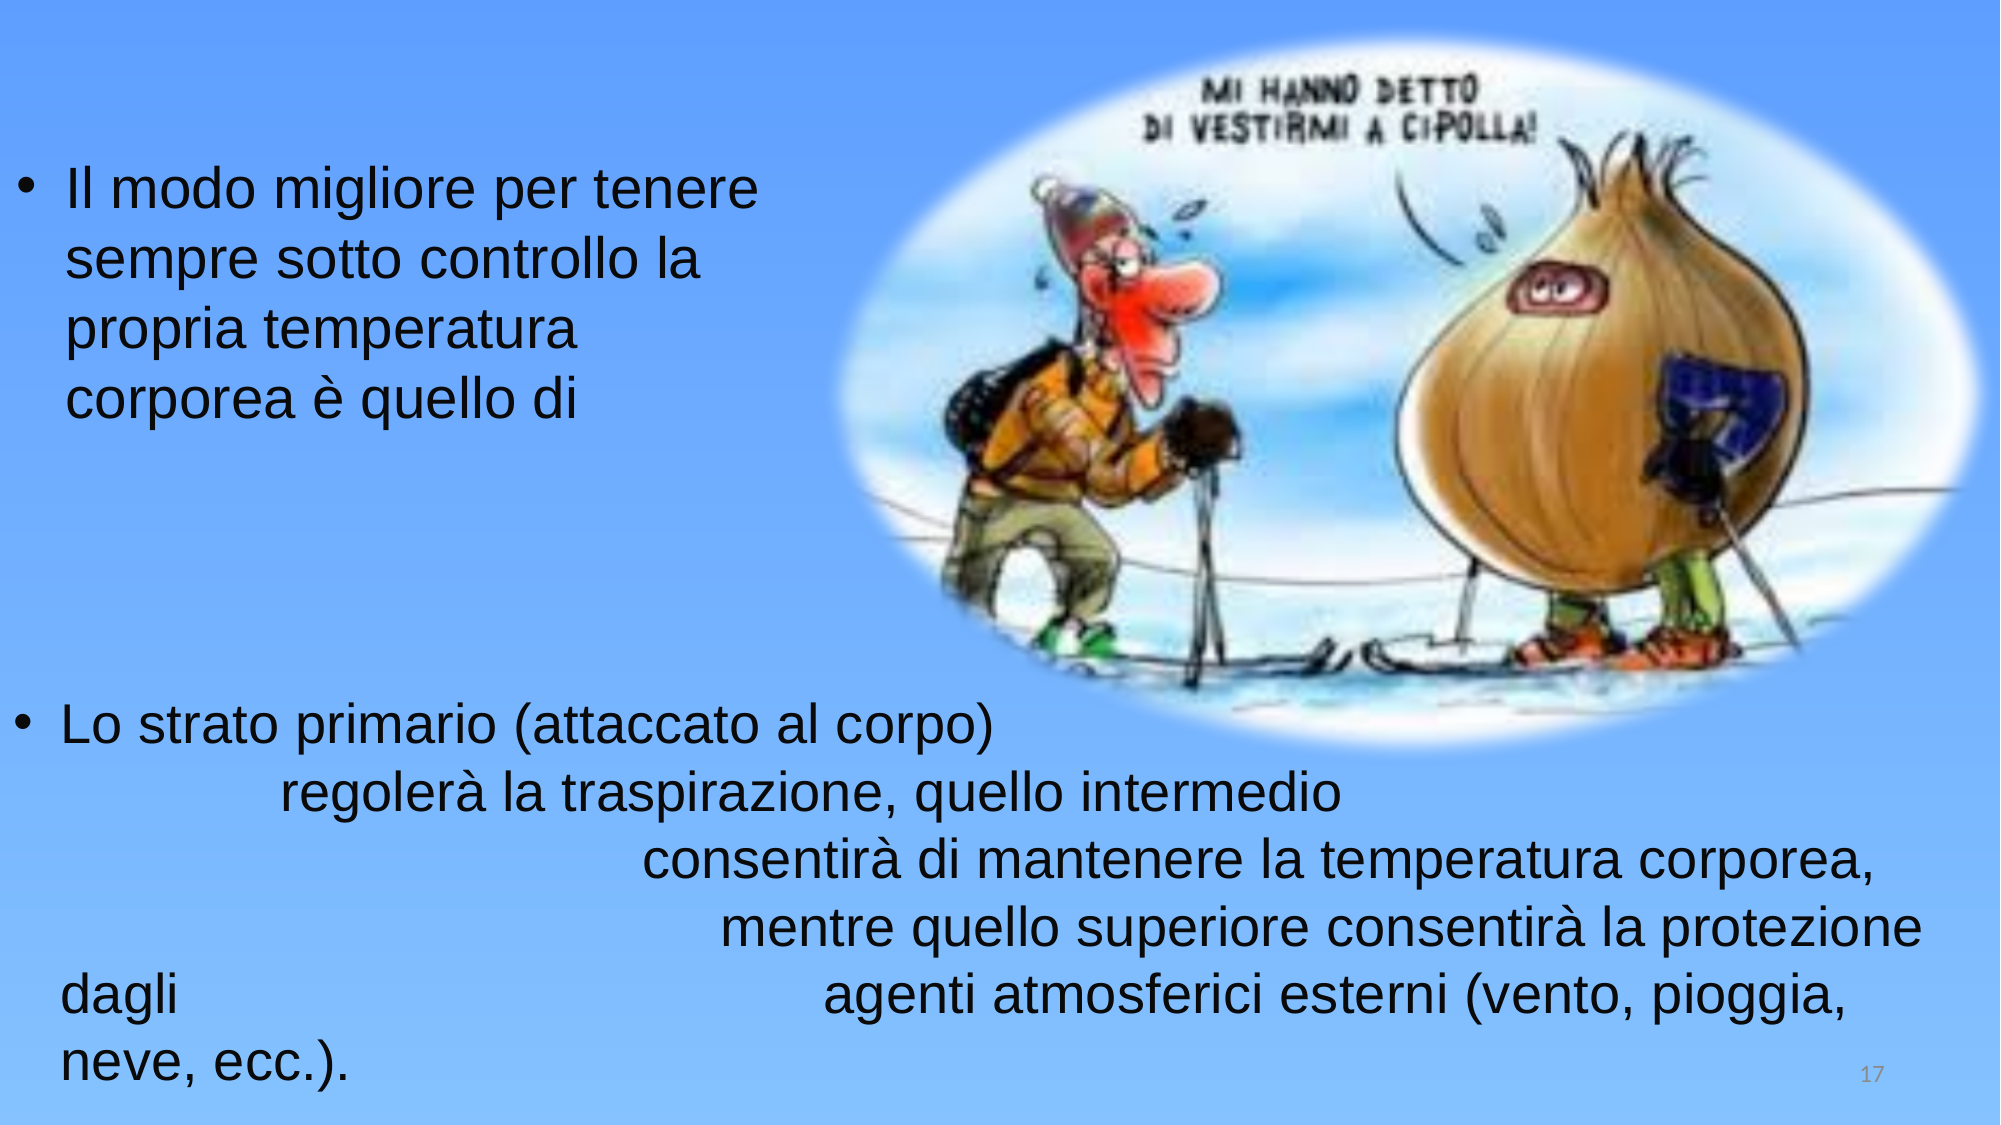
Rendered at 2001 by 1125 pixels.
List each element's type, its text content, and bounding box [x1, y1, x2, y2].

picture [821, 22, 1999, 764]
text_box Lo strato primario (attaccato al corpo) regolerà la traspirazione, quello intermedio consentirà di mantenere la temperatura corporea, mentre quello superiore consentirà la protezione dagli agenti atmosferici esterni (vento, pioggia, neve, ecc.). [0, 592, 1945, 1102]
list Il modo migliore per tenere sempre sotto controllo la propria temperatura corporea è quello di vestirsi a strati. (si dice anche “a cipolla”) [1, 50, 816, 565]
